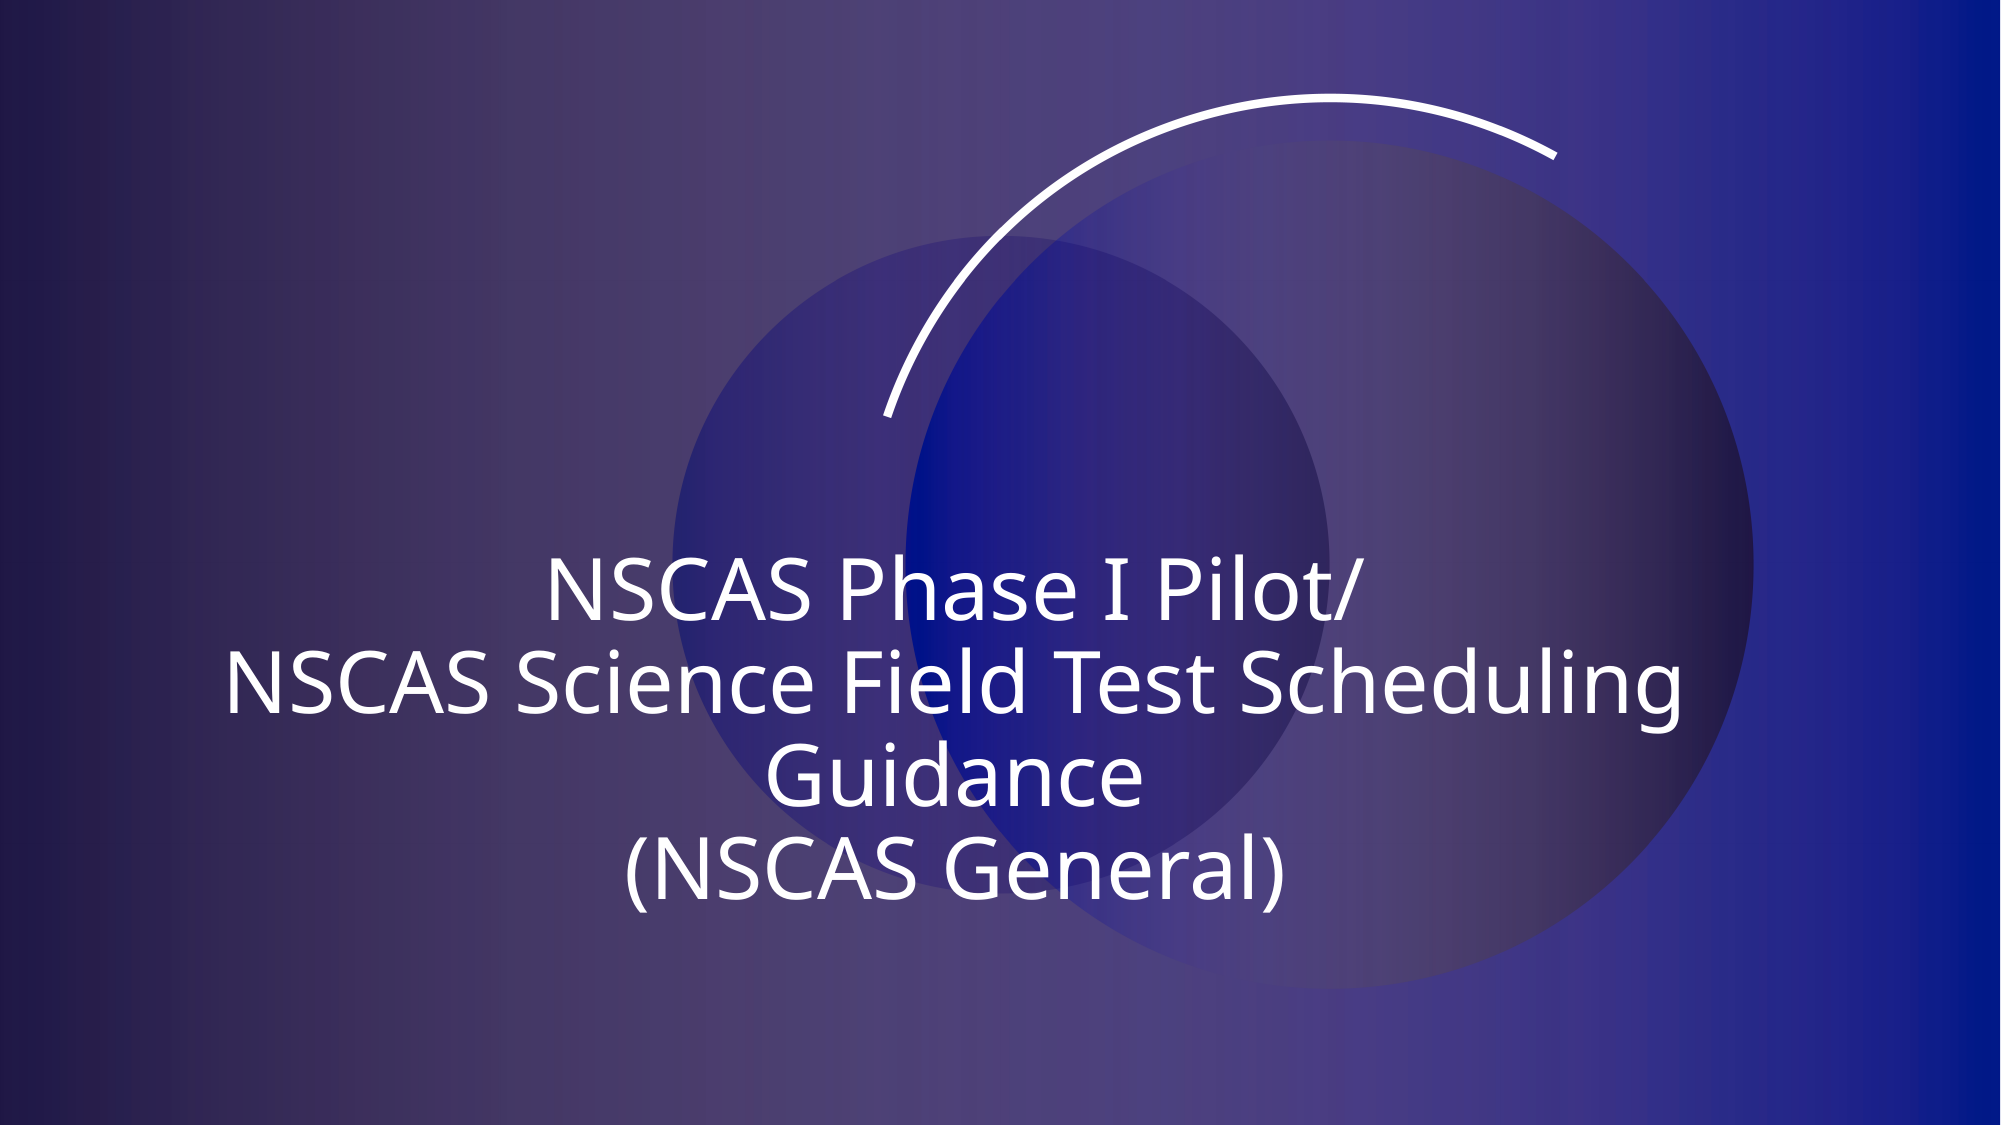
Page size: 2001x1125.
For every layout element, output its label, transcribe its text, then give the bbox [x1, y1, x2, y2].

picture [0, 0, 2001, 1125]
title NSCAS Phase I Pilot/ NSCAS Science Field Test Scheduling Guidance (NSCAS General) [205, 534, 1706, 926]
